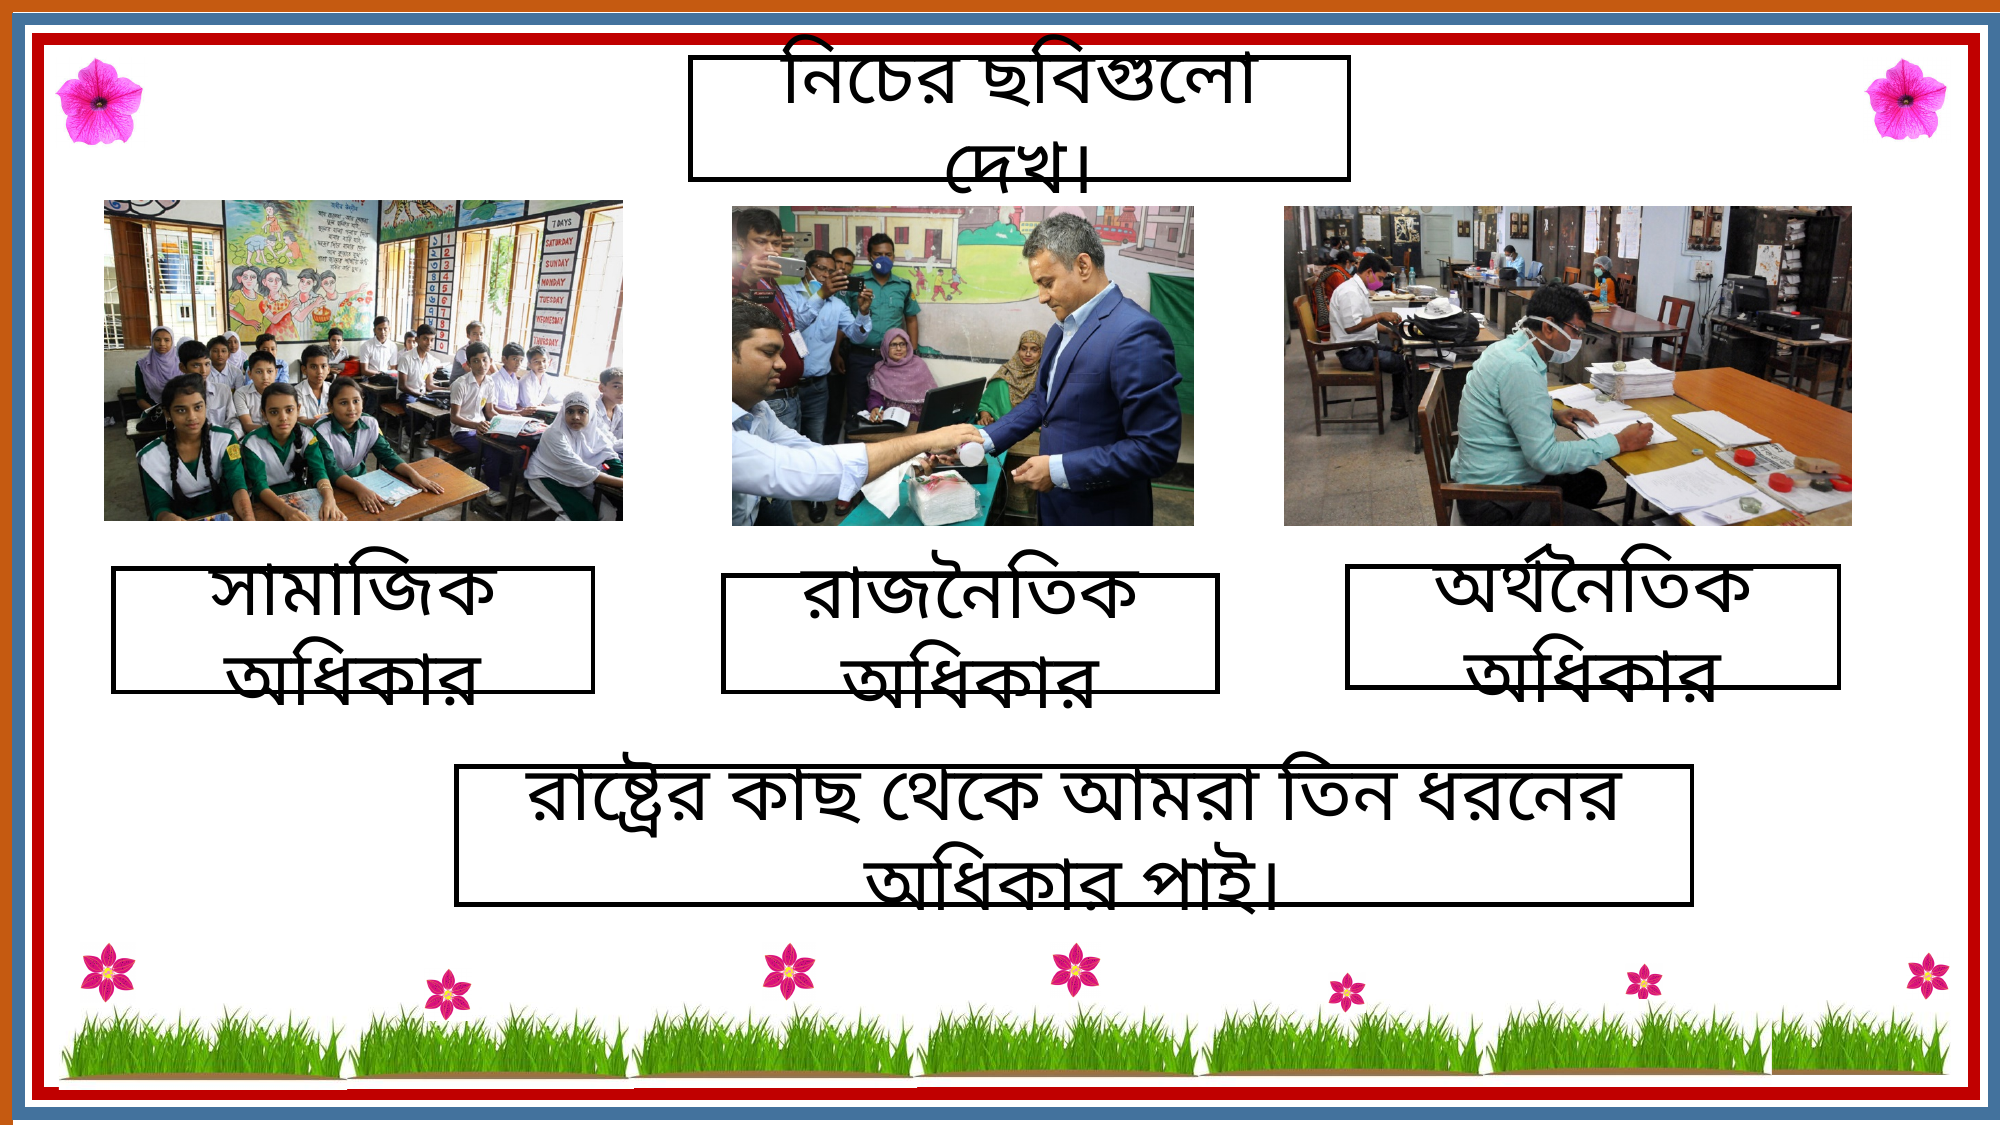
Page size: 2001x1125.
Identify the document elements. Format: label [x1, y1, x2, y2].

text_box [6, 6, 2000, 1125]
picture [1284, 206, 1852, 526]
picture [732, 206, 1194, 526]
picture [104, 200, 624, 521]
